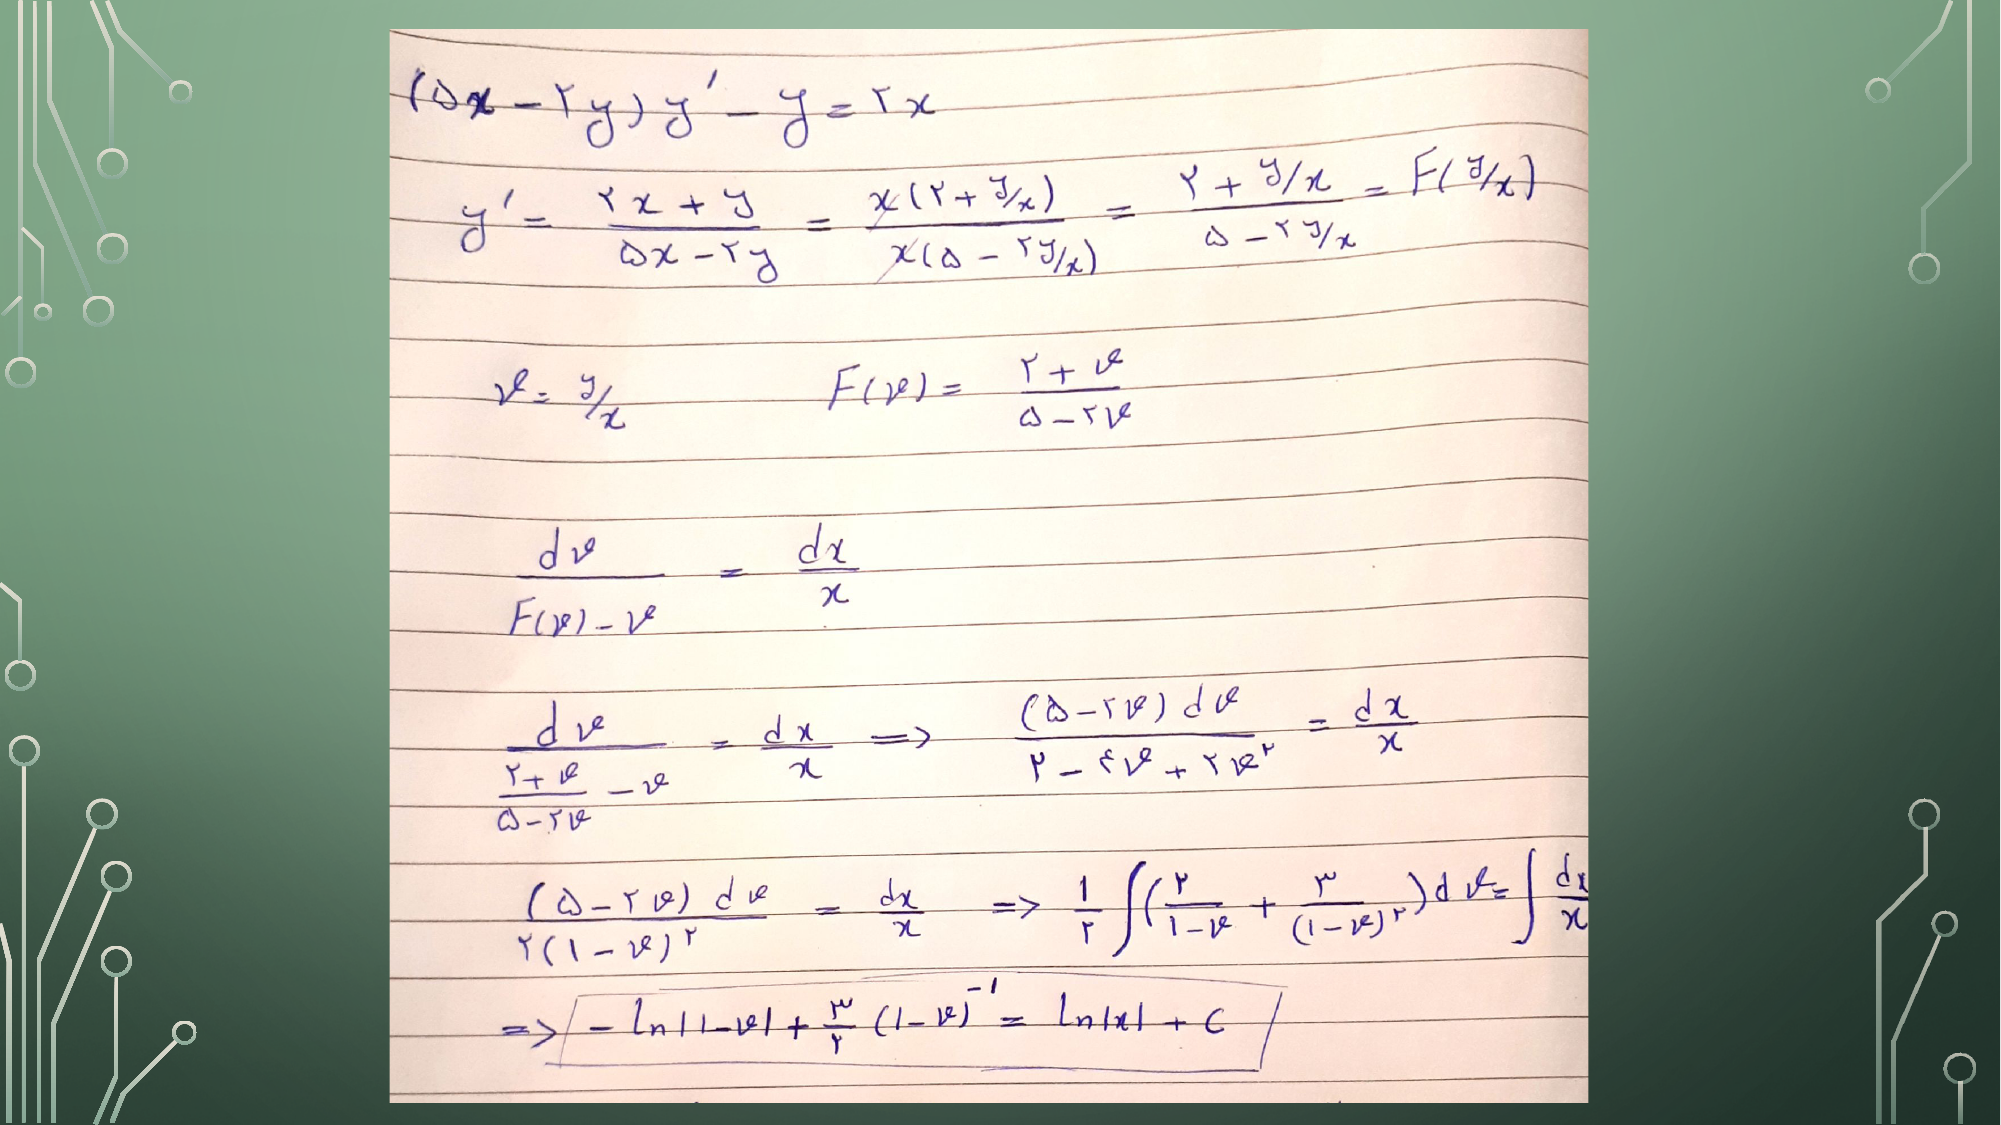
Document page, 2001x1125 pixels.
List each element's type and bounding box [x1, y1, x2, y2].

picture [389, 28, 1589, 1103]
